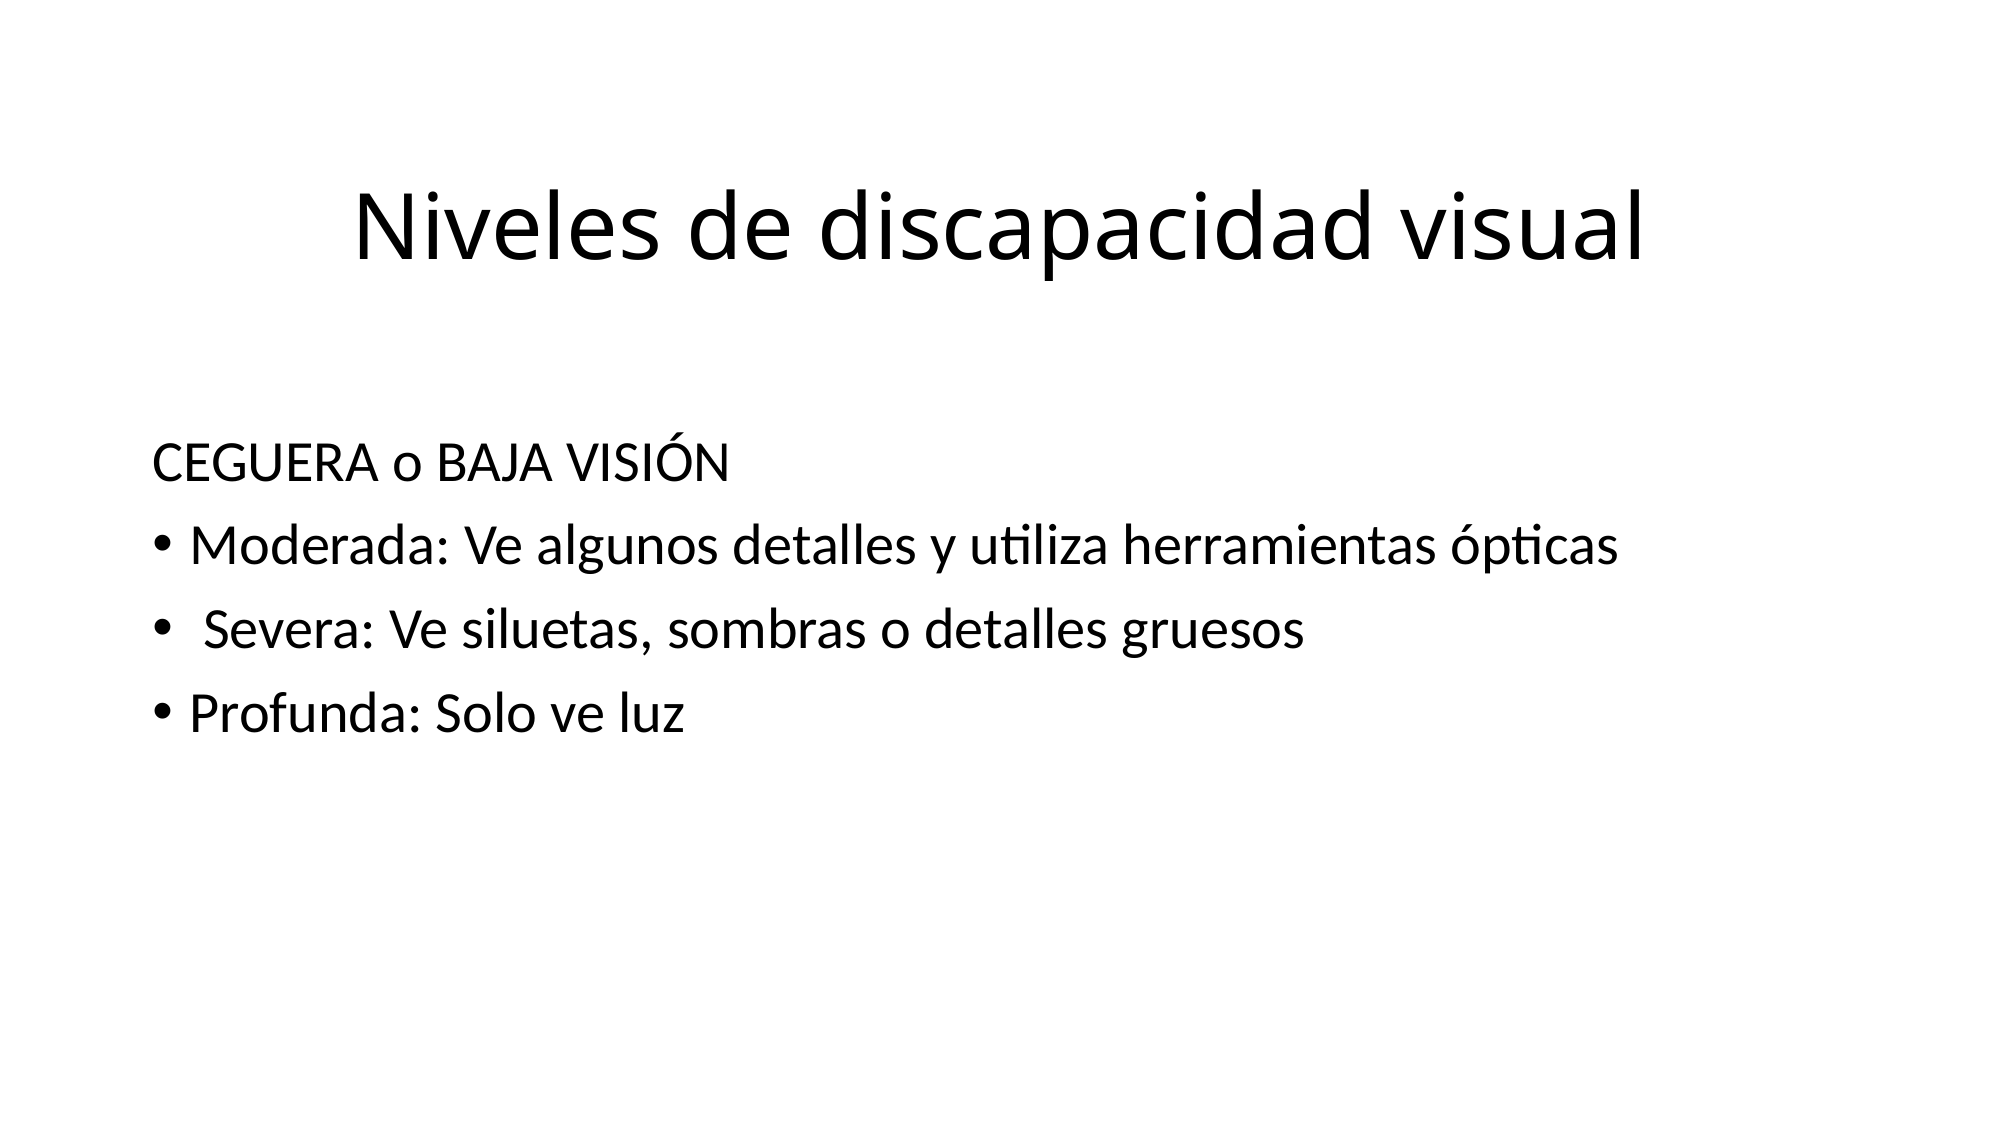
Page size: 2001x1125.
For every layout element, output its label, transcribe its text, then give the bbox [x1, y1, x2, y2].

list CEGUERA o BAJA VISIÓN Moderada: Ve algunos detalles y utiliza herramientas ópticas Severa: Ve siluetas, sombras o detalles gruesos Profunda: Solo ve luz [137, 423, 1863, 890]
title Niveles de discapacidad visual [137, 120, 1863, 339]
